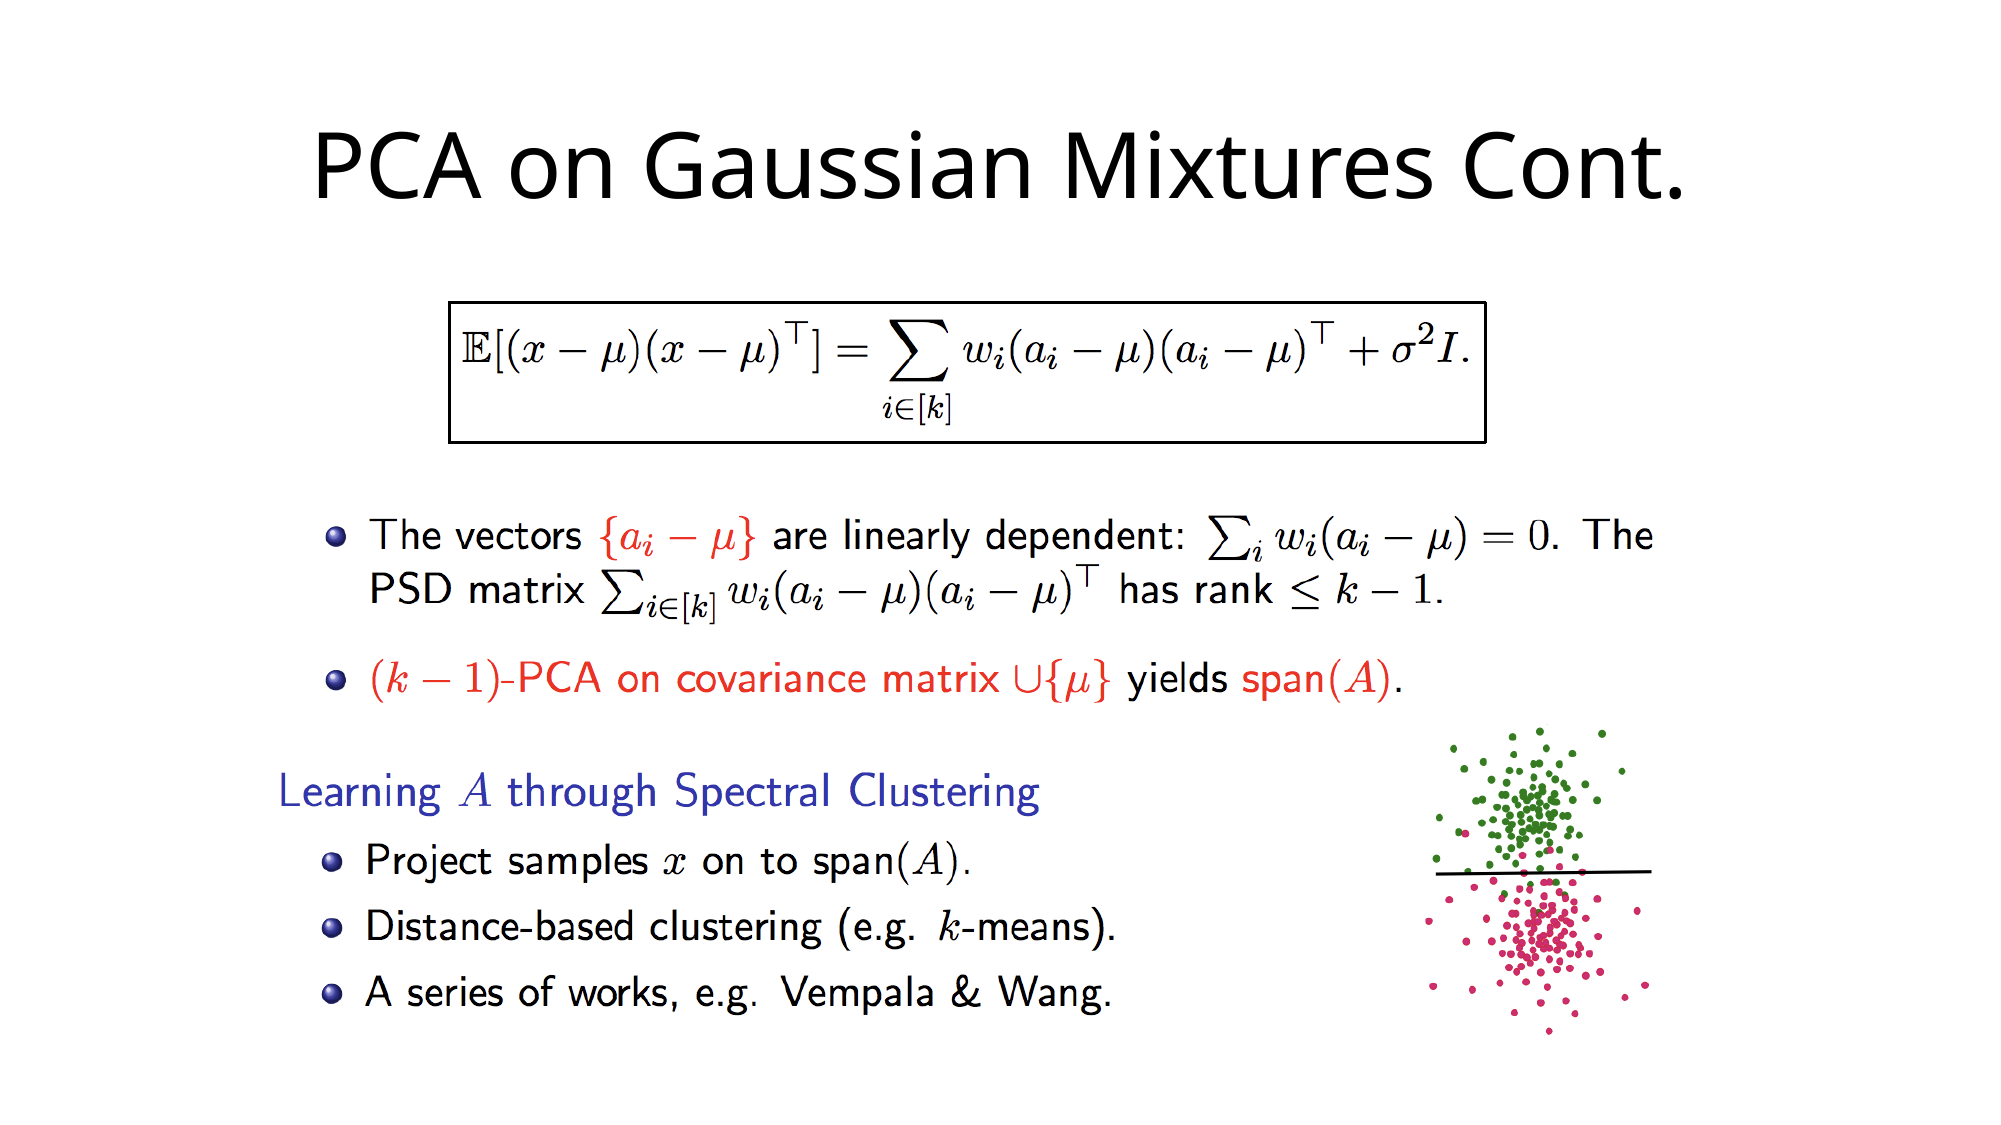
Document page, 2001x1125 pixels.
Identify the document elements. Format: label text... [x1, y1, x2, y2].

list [267, 238, 1669, 724]
picture [267, 724, 1669, 1048]
title PCA on Gaussian Mixtures Cont. [137, 59, 1863, 278]
